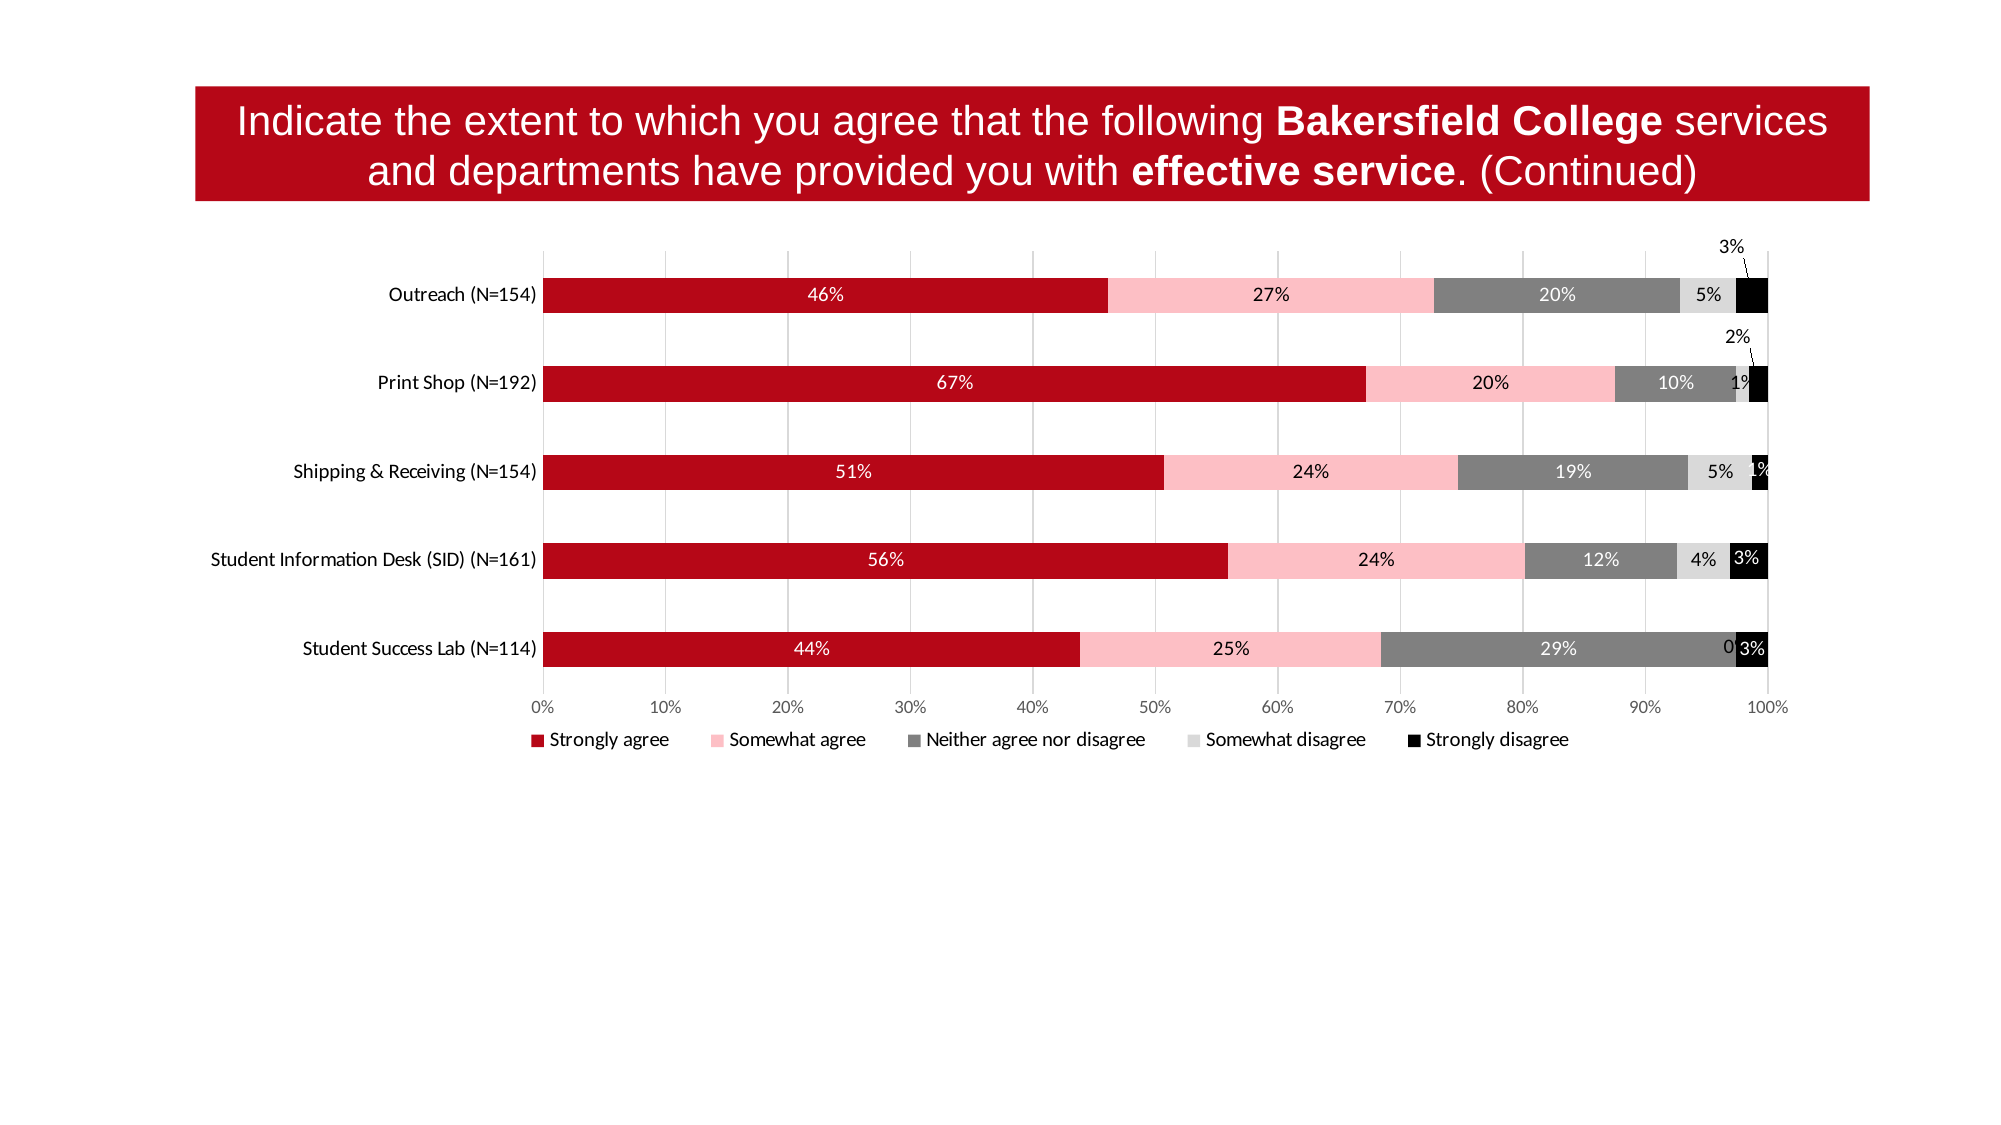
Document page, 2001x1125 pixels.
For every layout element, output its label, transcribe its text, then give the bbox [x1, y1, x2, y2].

text_box Indicate the extent to which you agree that the following Bakersfield College services and departments have provided you with effective service. (Continued) [195, 86, 1870, 202]
chart [177, 237, 1822, 773]
